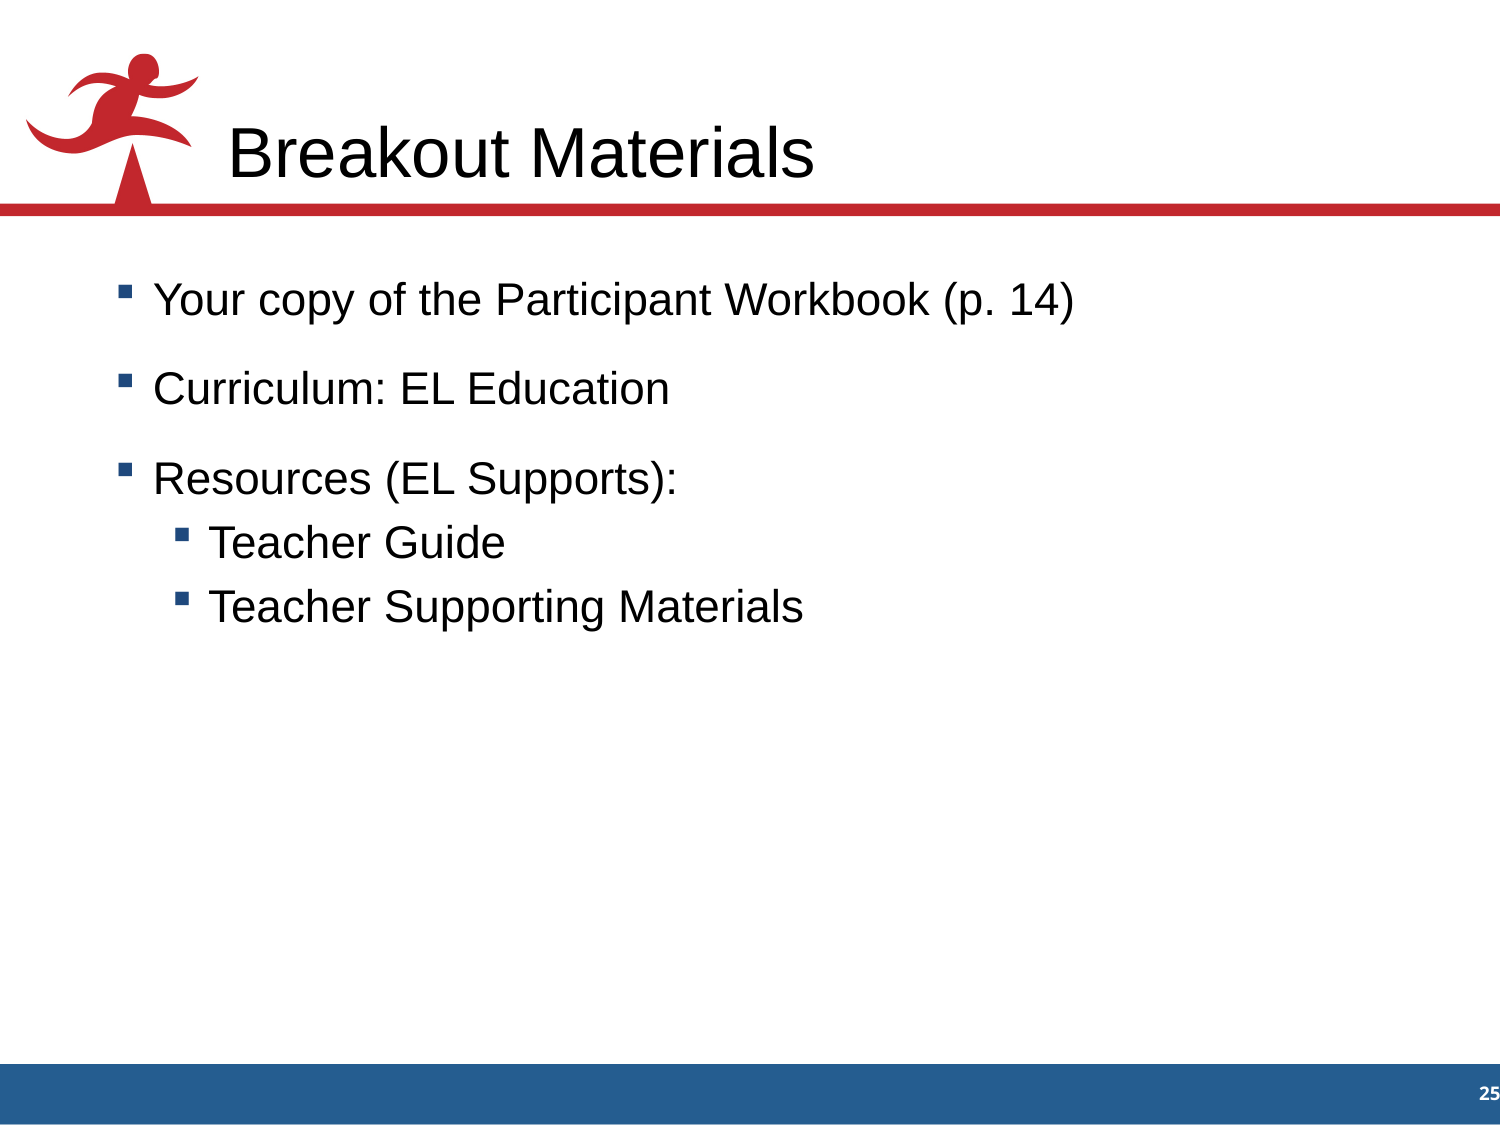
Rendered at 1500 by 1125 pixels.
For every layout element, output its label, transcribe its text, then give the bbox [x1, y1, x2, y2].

list Your copy of the Participant Workbook (p. 14) Curriculum: EL Education Resources (EL Supports): Teacher Guide Teacher Supporting Materials [99, 262, 1400, 1025]
picture [0, 0, 1500, 1125]
title Breakout Materials [212, 50, 1375, 200]
